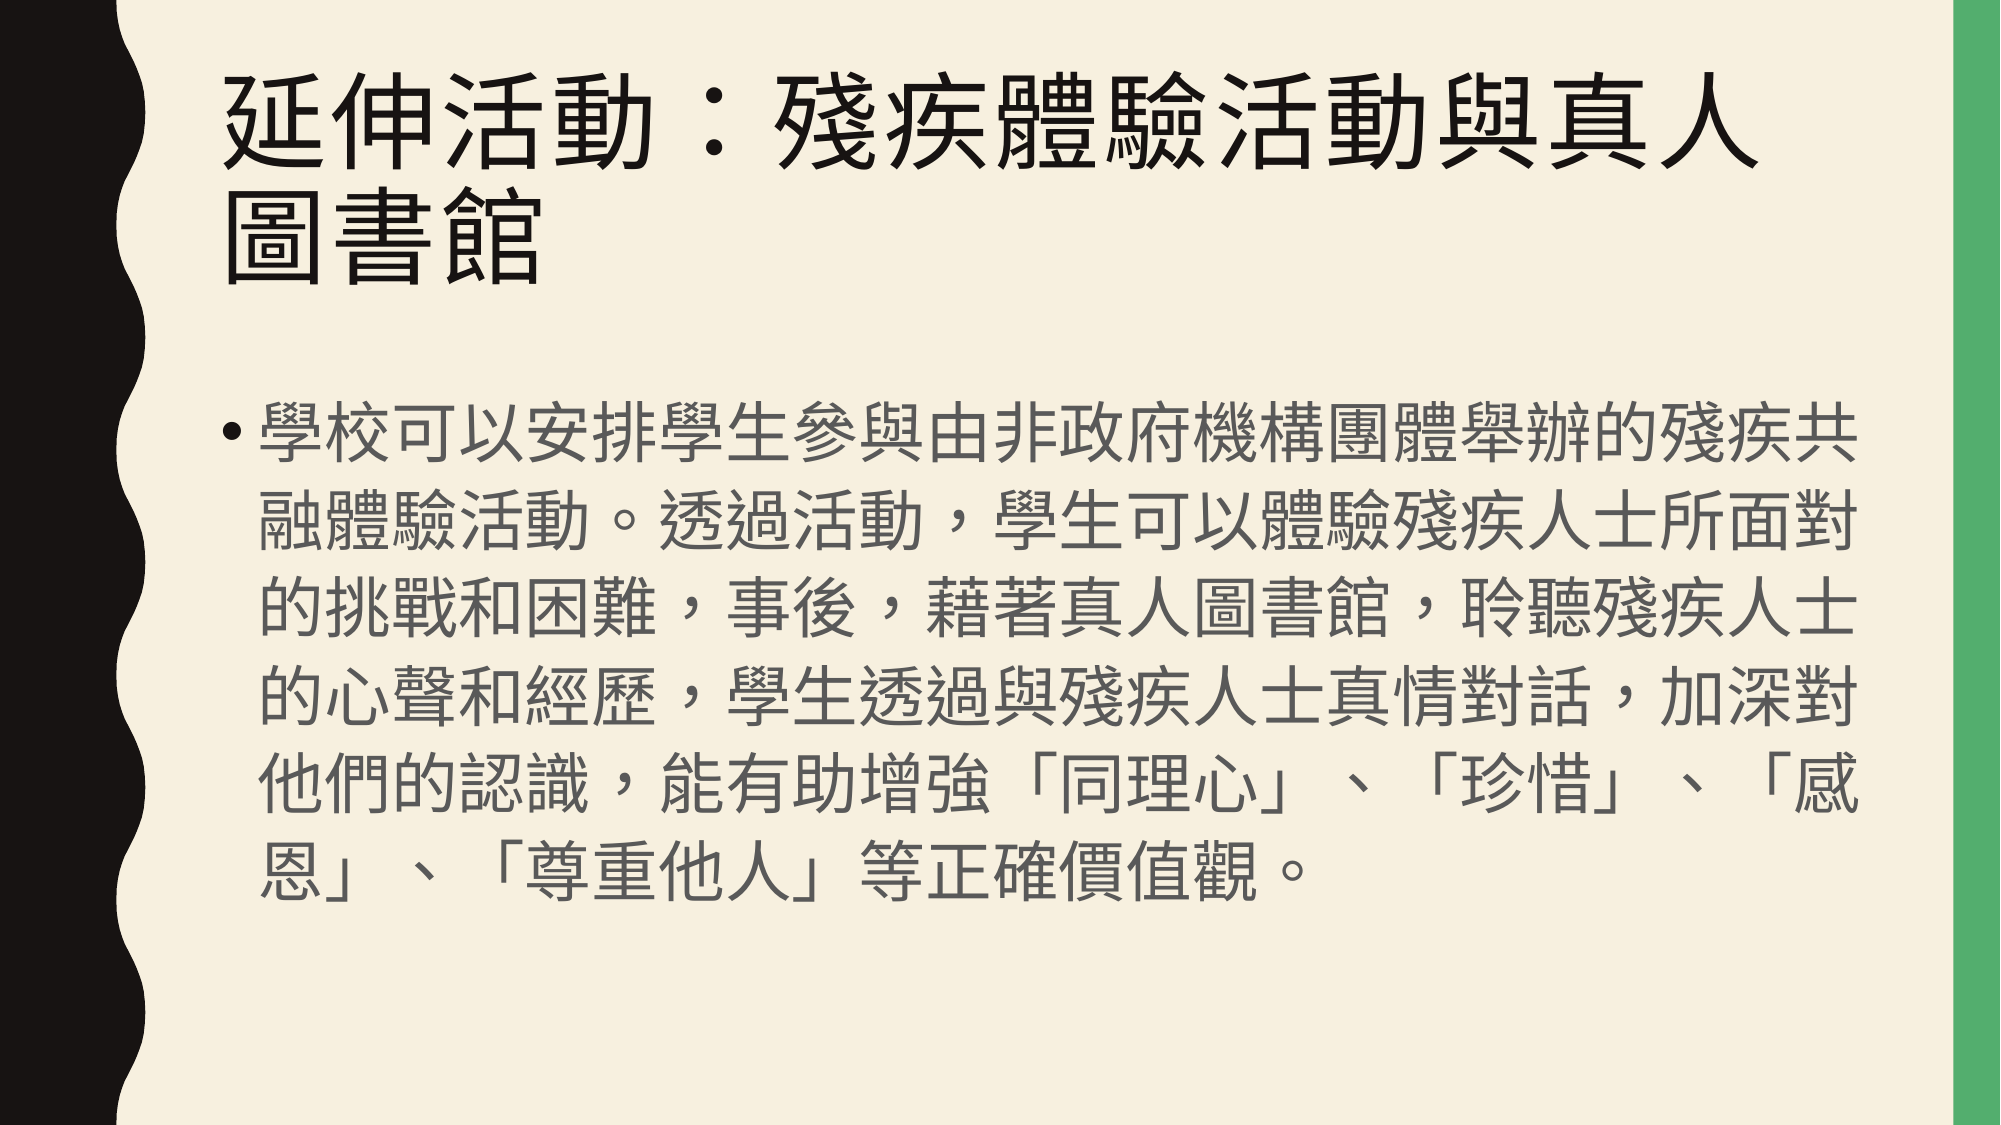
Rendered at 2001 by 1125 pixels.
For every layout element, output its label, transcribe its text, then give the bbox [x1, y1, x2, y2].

list 學校可以安排學生參與由非政府機構團體舉辦的殘疾共融體驗活動。透過活動，學生可以體驗殘疾人士所面對的挑戰和困難，事後，藉著真人圖書館，聆聽殘疾人士的心聲和經歷，學生透過與殘疾人士真情對話，加深對他們的認識，能有助增強「同理心」、「珍惜」、「感恩」、「尊重他人」等正確價值觀。 [205, 375, 1875, 965]
title 延伸活動：殘疾體驗活動與真人圖書館 [205, 62, 1875, 308]
